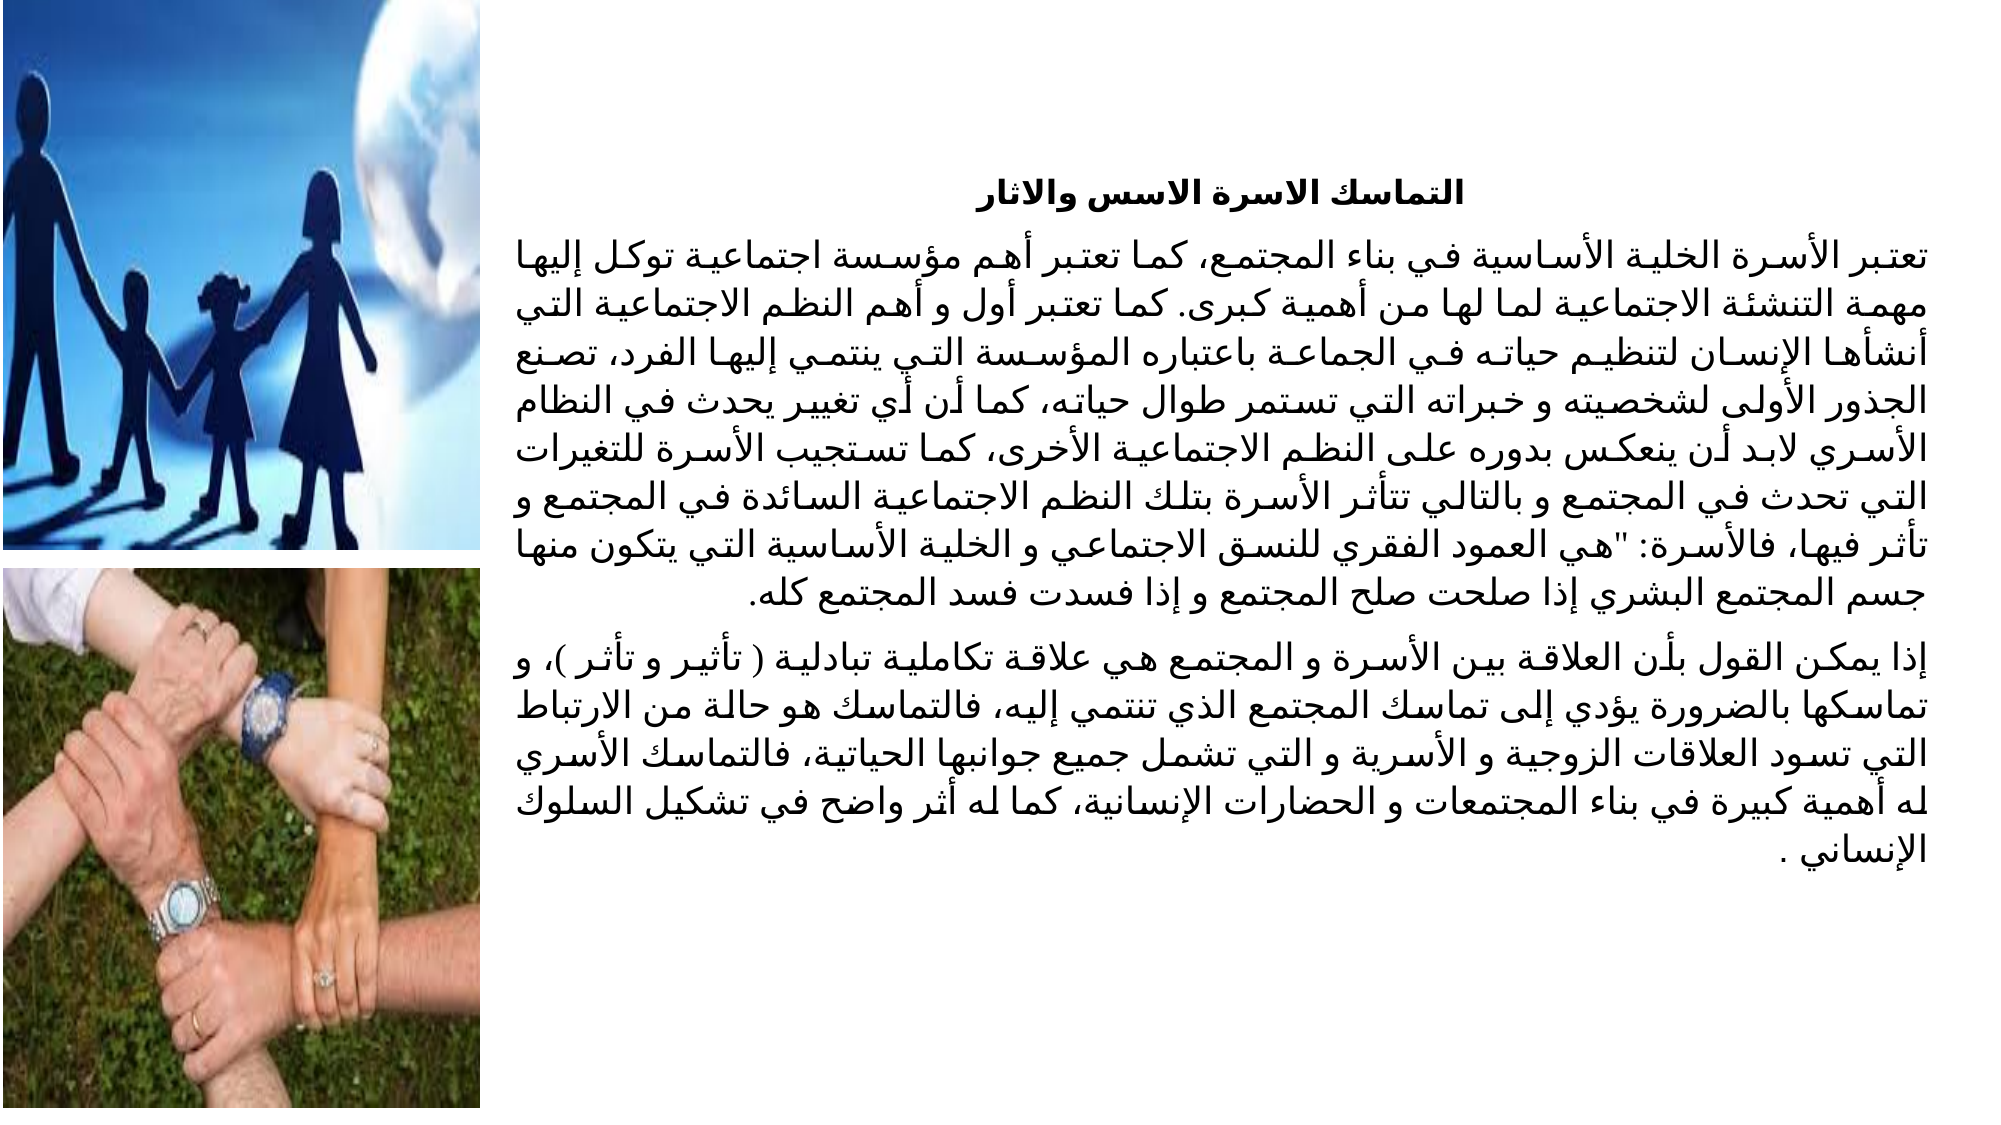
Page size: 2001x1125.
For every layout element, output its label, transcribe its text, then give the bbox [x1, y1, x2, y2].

text_box التماسك الاسرة الاسس والاثار تعتبر الأسرة الخلية الأساسية في بناء المجتمع، كما تعتبر أهم مؤسسة اجتماعية توكل إليها مهمة التنشئة الاجتماعية لما لها من أهمية كبرى. كما تعتبر أول و أهم النظم الاجتماعية التي أنشأها الإنسان لتنظيم حياته في الجماعة باعتباره المؤسسة التي ينتمي إليها الفرد، تصنع الجذور الأولى لشخصيته و خبراته التي تستمر طوال حياته، كما أن أي تغيير يحدث في النظام الأسري لابد أن ينعكس بدوره على النظم الاجتماعية الأخرى، كما تستجيب الأسرة للتغيرات التي تحدث في المجتمع و بالتالي تتأثر الأسرة بتلك النظم الاجتماعية السائدة في المجتمع و تأثر فيها، فالأسرة: "هي العمود الفقري للنسق الاجتماعي و الخلية الأساسية التي يتكون منها جسم المجتمع البشري إذا صلحت صلح المجتمع و إذا فسدت فسد المجتمع كله. إذا يمكن القول بأن العلاقة بين الأسرة و المجتمع هي علاقة تكاملية تبادلية ( تأثير و تأثر )، و تماسكها بالضرورة يؤدي إلى تماسك المجتمع الذي تنتمي إليه، فالتماسك هو حالة من الارتباط التي تسود العلاقات الزوجية و الأسرية و التي تشمل جميع جوانبها الحياتية، فالتماسك الأسري له أهمية كبيرة في بناء المجتمعات و الحضارات الإنسانية، كما له أثر واضح في تشكيل السلوك الإنساني . [499, 161, 1944, 878]
picture [3, 568, 480, 1108]
picture [3, 0, 480, 550]
